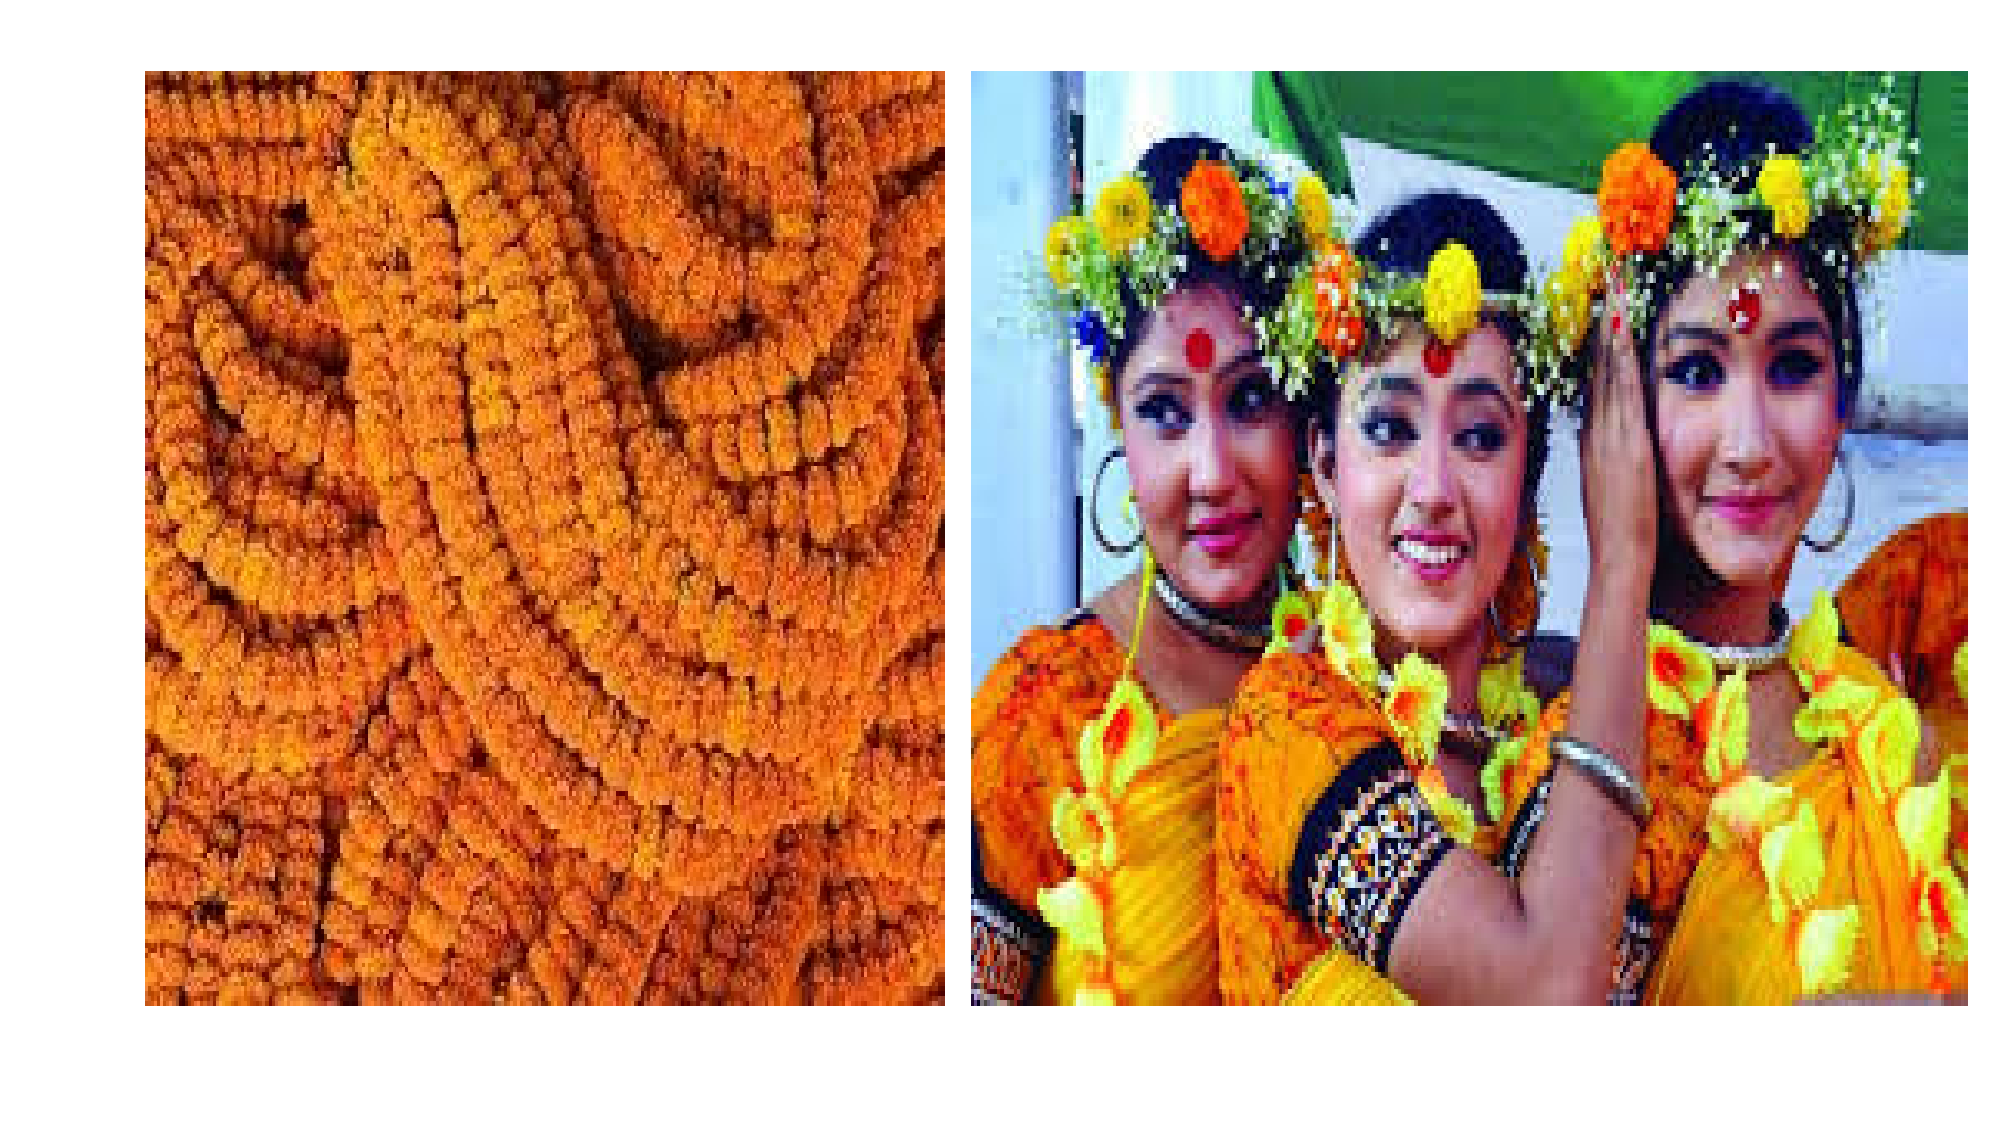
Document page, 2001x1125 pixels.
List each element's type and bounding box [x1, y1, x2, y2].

picture [971, 71, 1968, 1006]
picture [145, 71, 945, 1006]
